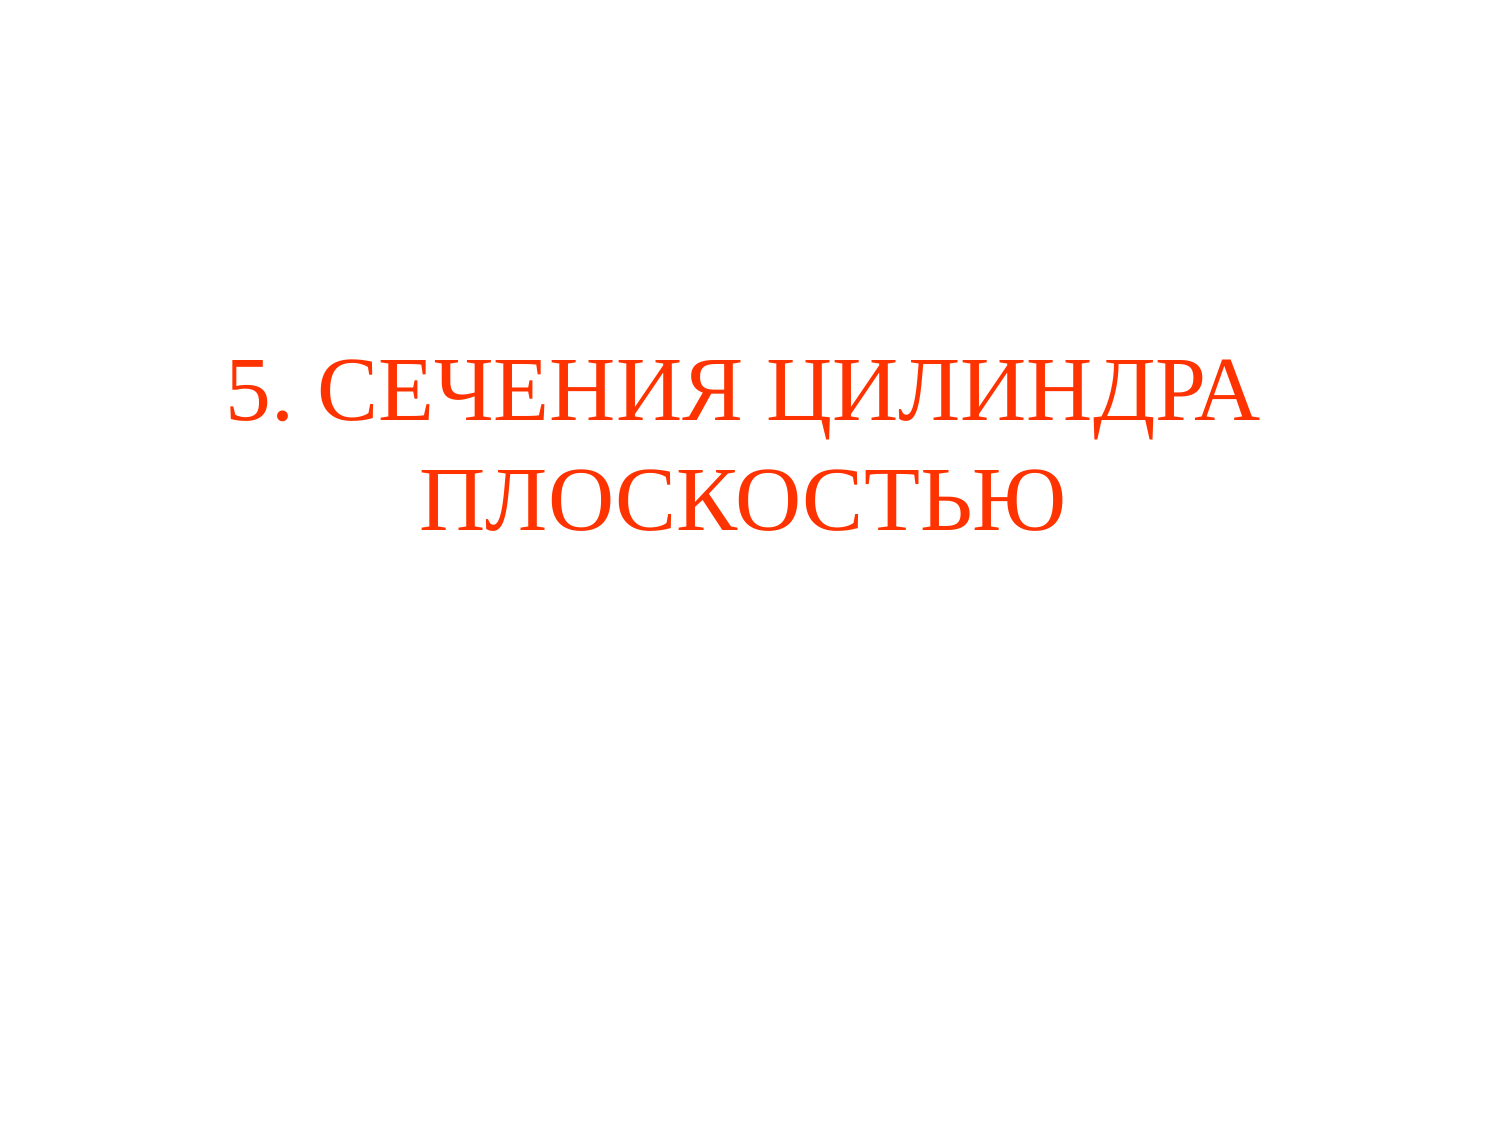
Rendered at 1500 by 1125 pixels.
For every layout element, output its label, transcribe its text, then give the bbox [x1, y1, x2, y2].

title 5. СЕЧЕНИЯ ЦИЛИНДРА ПЛОСКОСТЬЮ [24, 278, 1463, 598]
